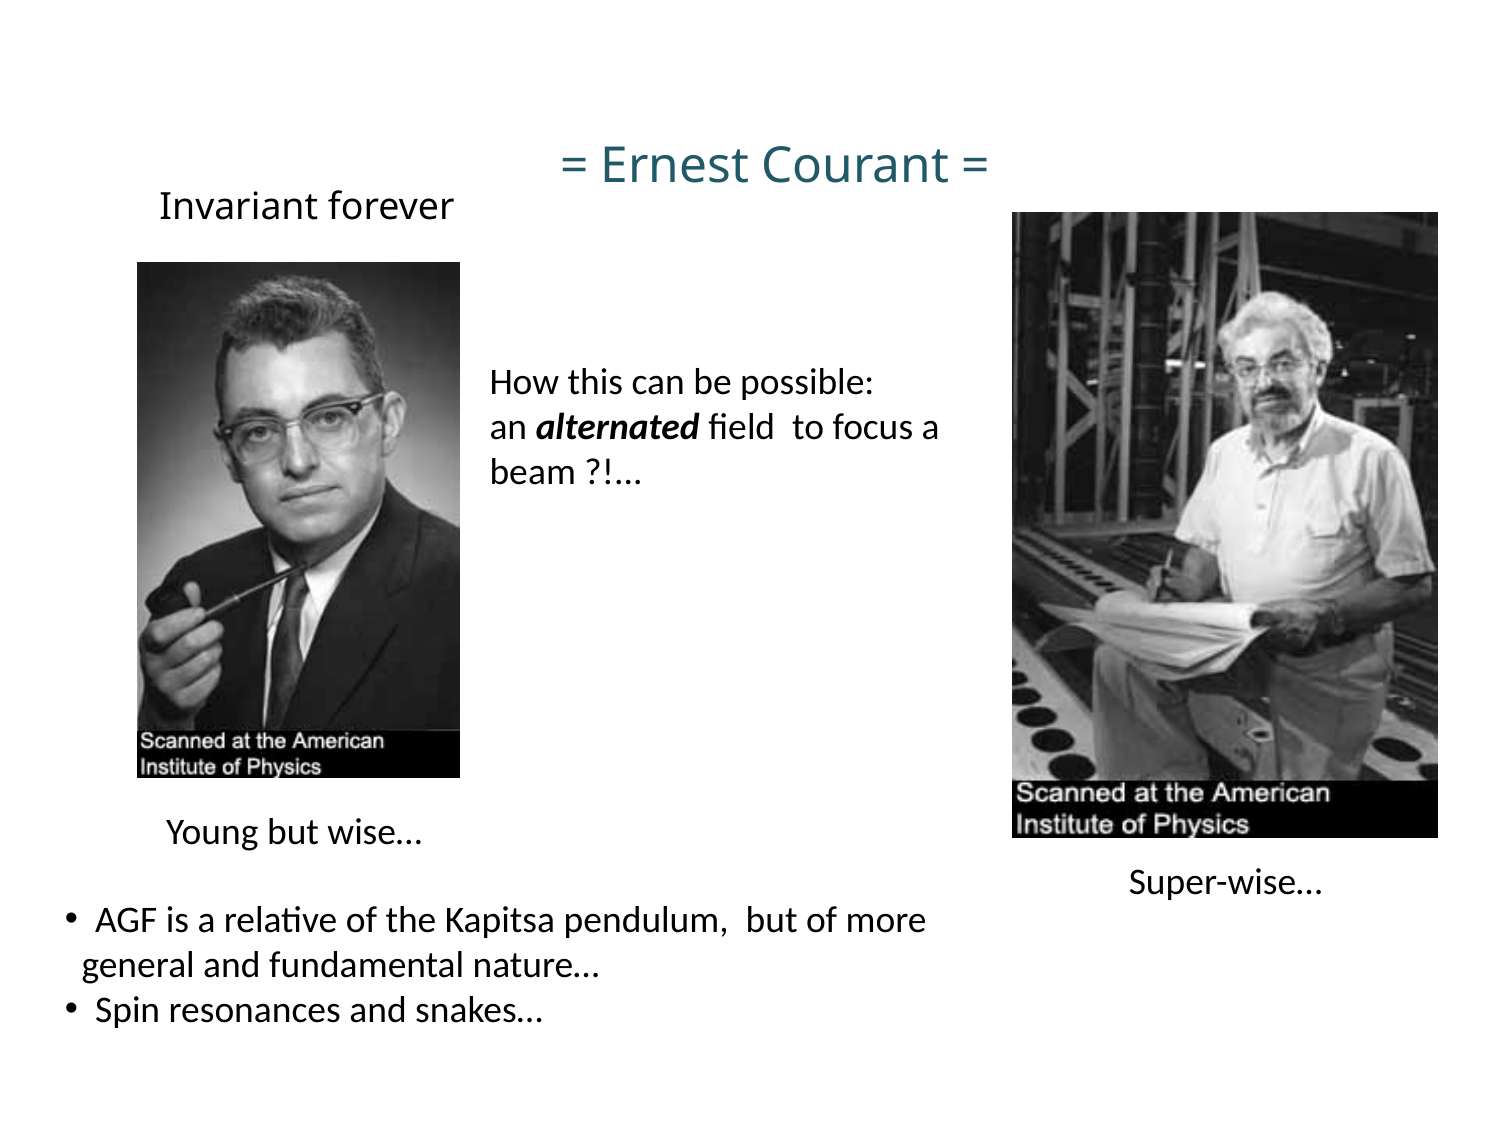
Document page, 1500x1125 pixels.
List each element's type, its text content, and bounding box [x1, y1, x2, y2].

text_box Super-wise… [1114, 849, 1338, 910]
title = Ernest Courant = [99, 125, 1450, 255]
picture [137, 262, 460, 779]
text_box Invariant forever [136, 174, 470, 235]
text_box Young but wise… [151, 799, 438, 860]
text_box AGF is a relative of the Kapitsa pendulum, but of more general and fundamental nature… Spin resonances and snakes… [49, 887, 1038, 1038]
text_box How this can be possible: an alternated field to focus a beam ?!... [474, 349, 1007, 500]
picture [1012, 212, 1438, 838]
